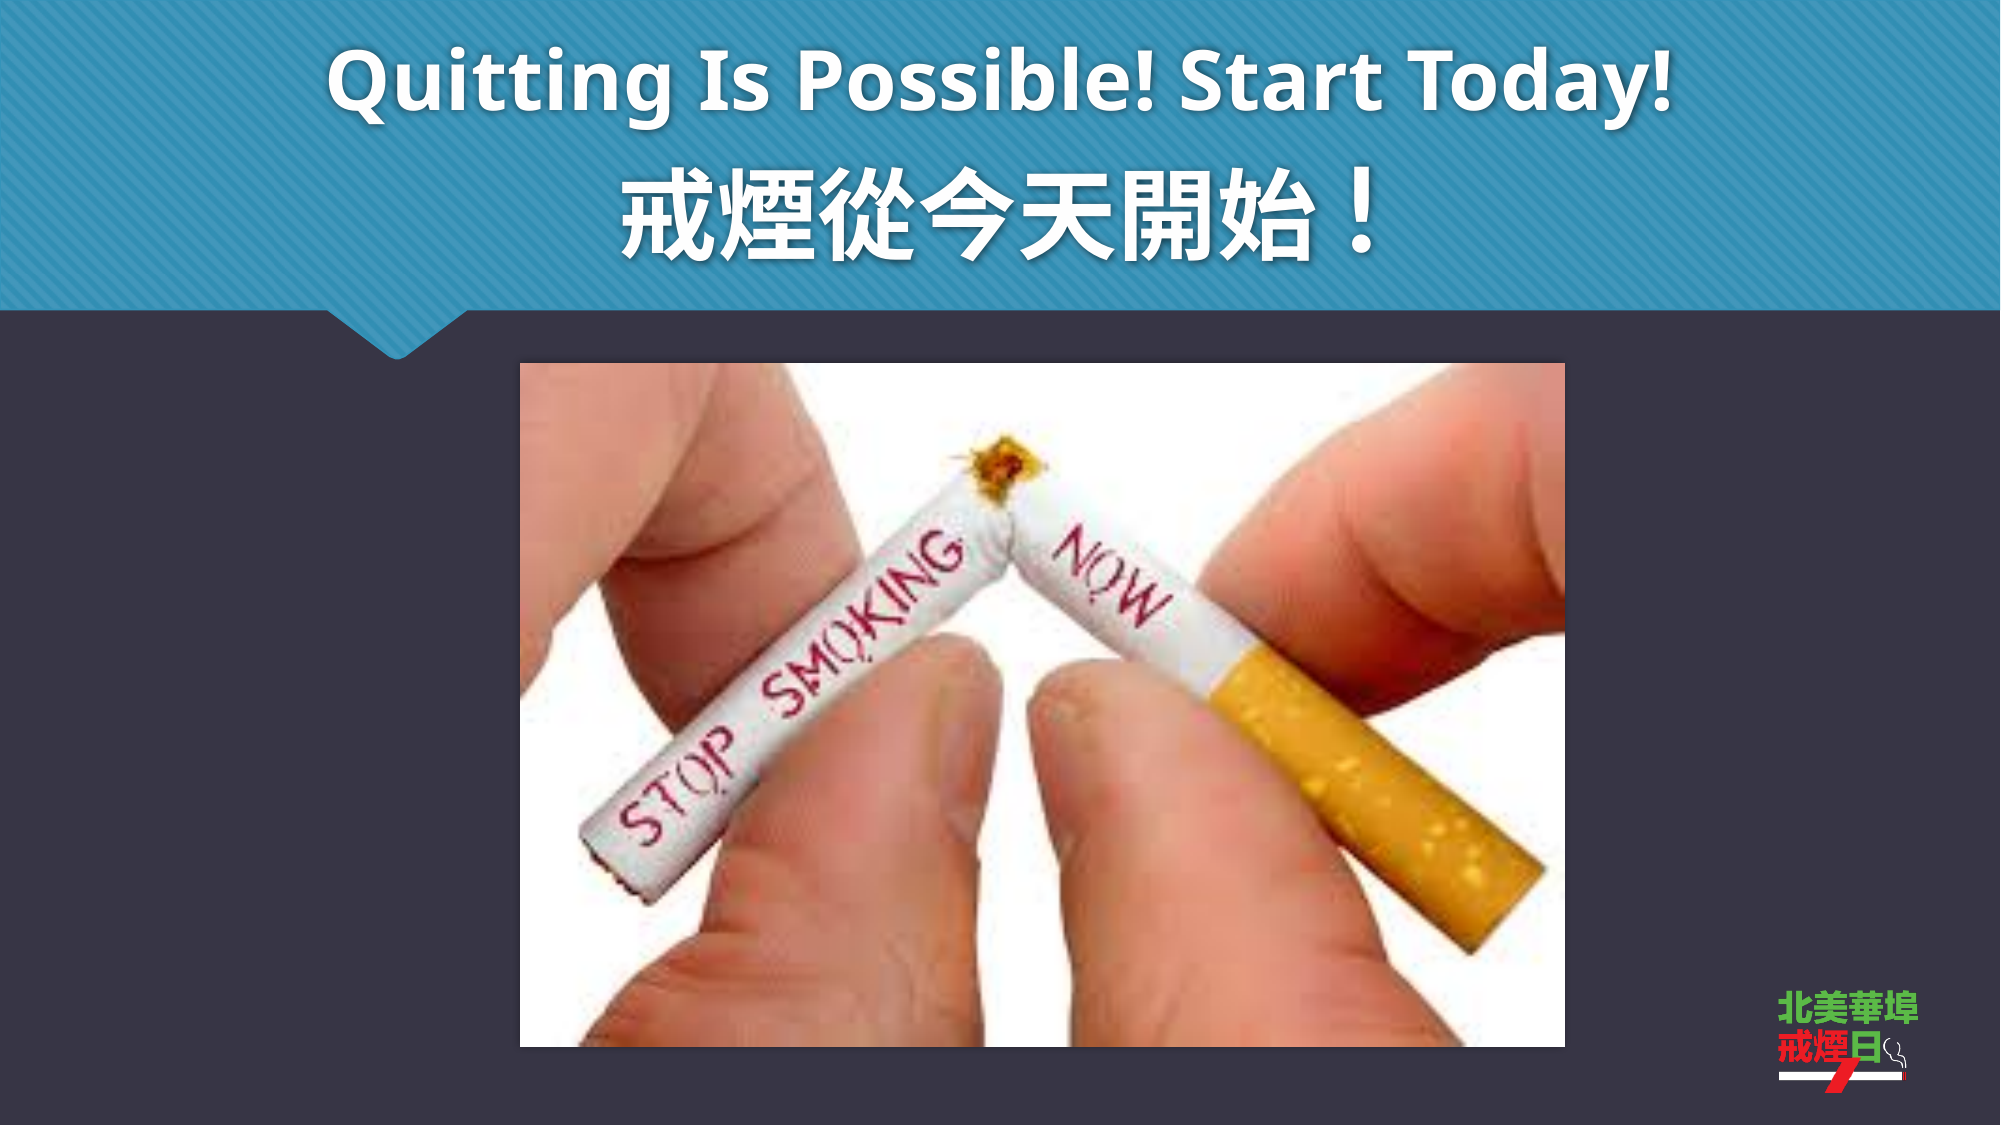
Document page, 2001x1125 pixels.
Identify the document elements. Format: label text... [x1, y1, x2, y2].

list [520, 362, 1565, 1047]
title Quitting Is Possible! Start Today! 戒煙從今天開始! [132, 73, 1868, 285]
picture [1778, 990, 1918, 1094]
